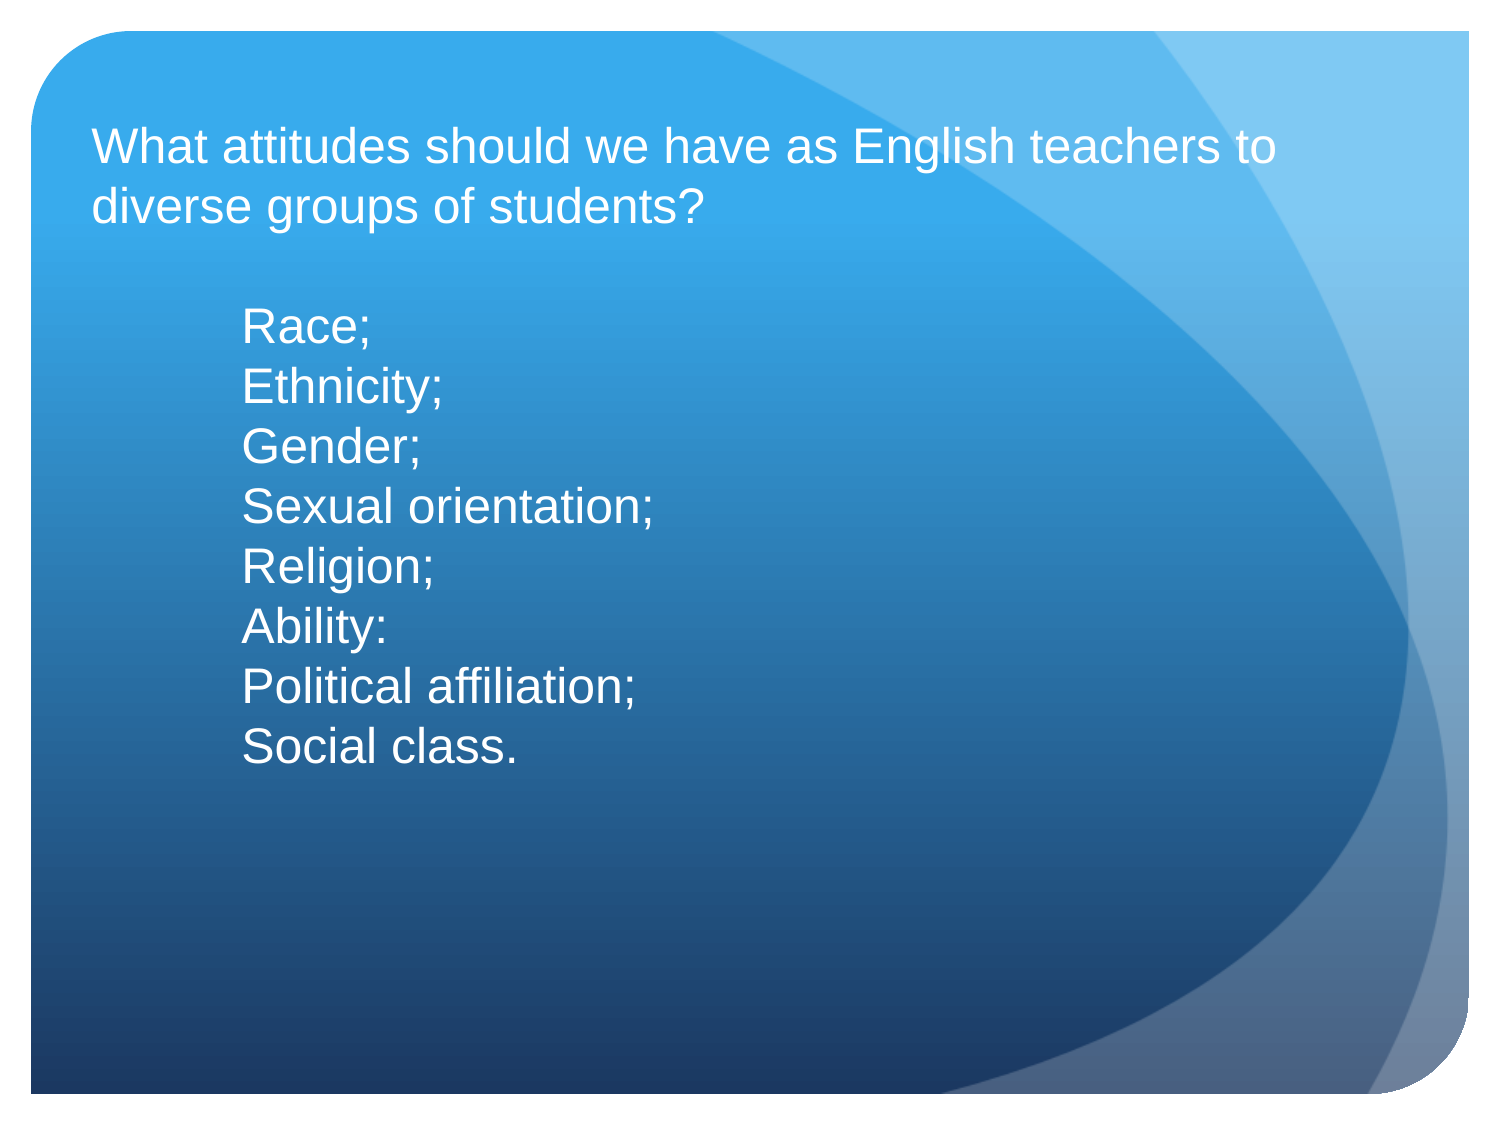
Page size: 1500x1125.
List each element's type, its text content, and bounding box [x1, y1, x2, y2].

picture [24, 30, 1473, 1094]
text_box What attitudes should we have as English teachers to diverse groups of students? Race; Ethnicity; Gender; Sexual orientation; Religion; Ability: Political affiliation; Social class. [76, 113, 1457, 974]
